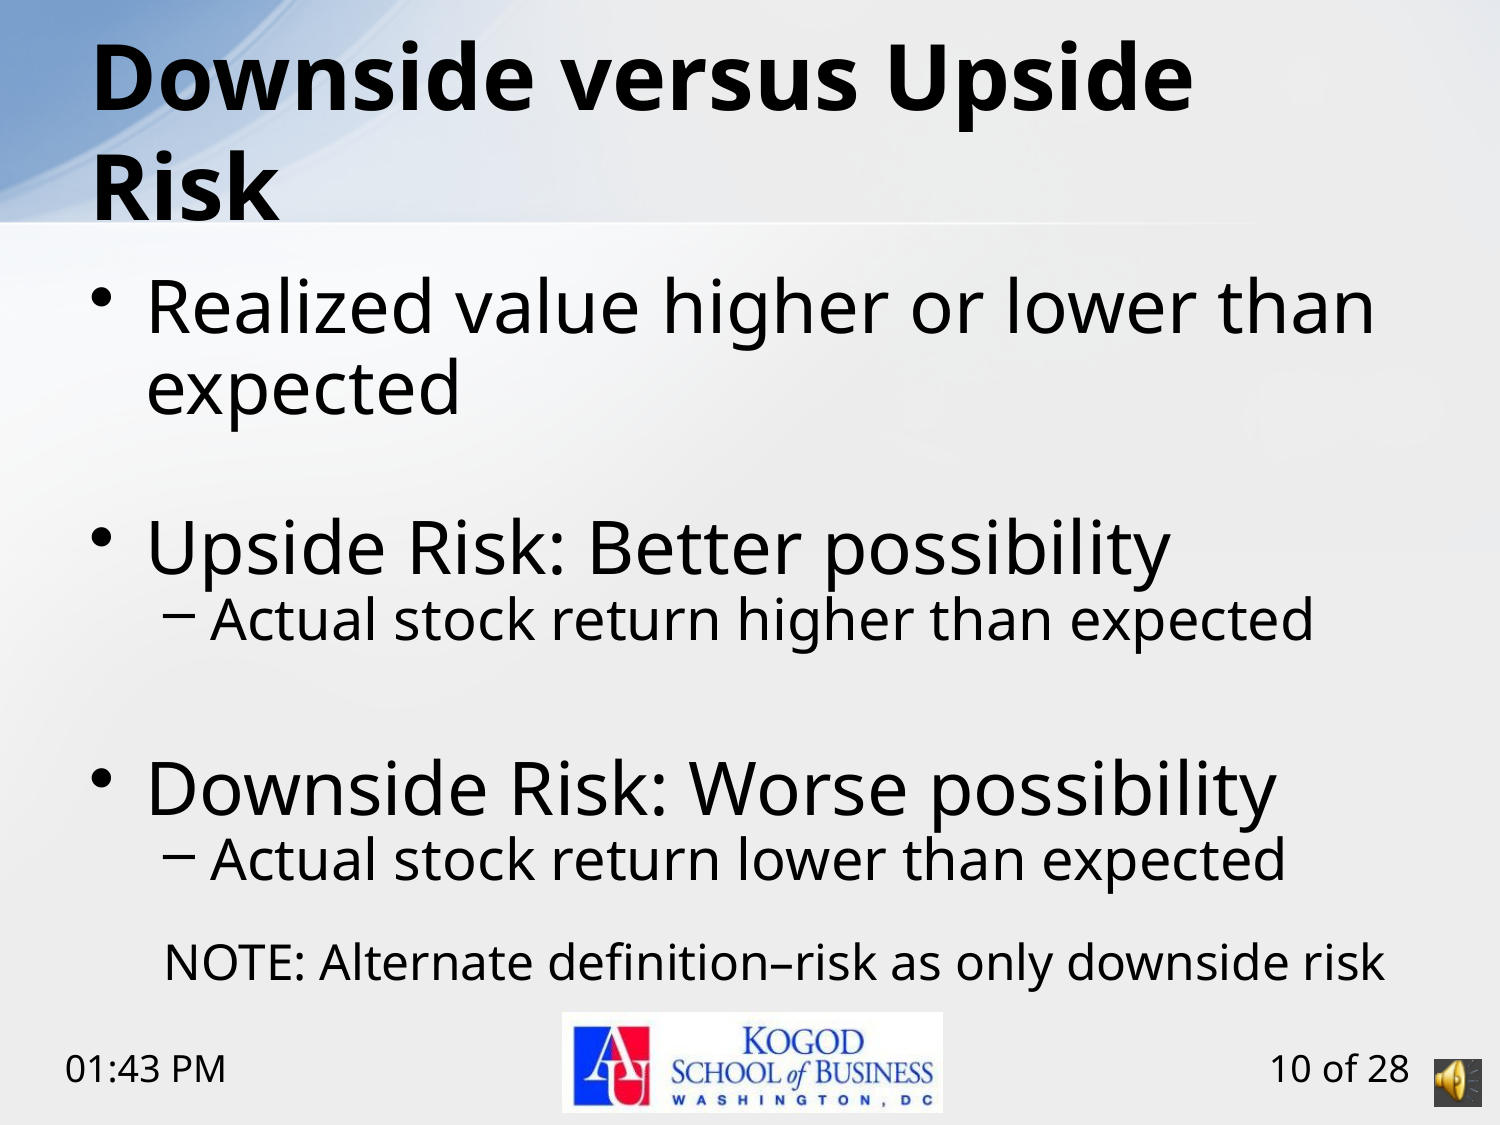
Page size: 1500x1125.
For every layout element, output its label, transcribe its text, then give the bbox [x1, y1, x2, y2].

title Downside versus Upside Risk [75, 58, 1425, 247]
list Realized value higher or lower than expected Upside Risk: Better possibility Actual stock return higher than expected Downside Risk: Worse possibility Actual stock return lower than expected NOTE: Alternate definition–risk as only downside risk [75, 262, 1425, 1005]
picture [0, 0, 1500, 1125]
